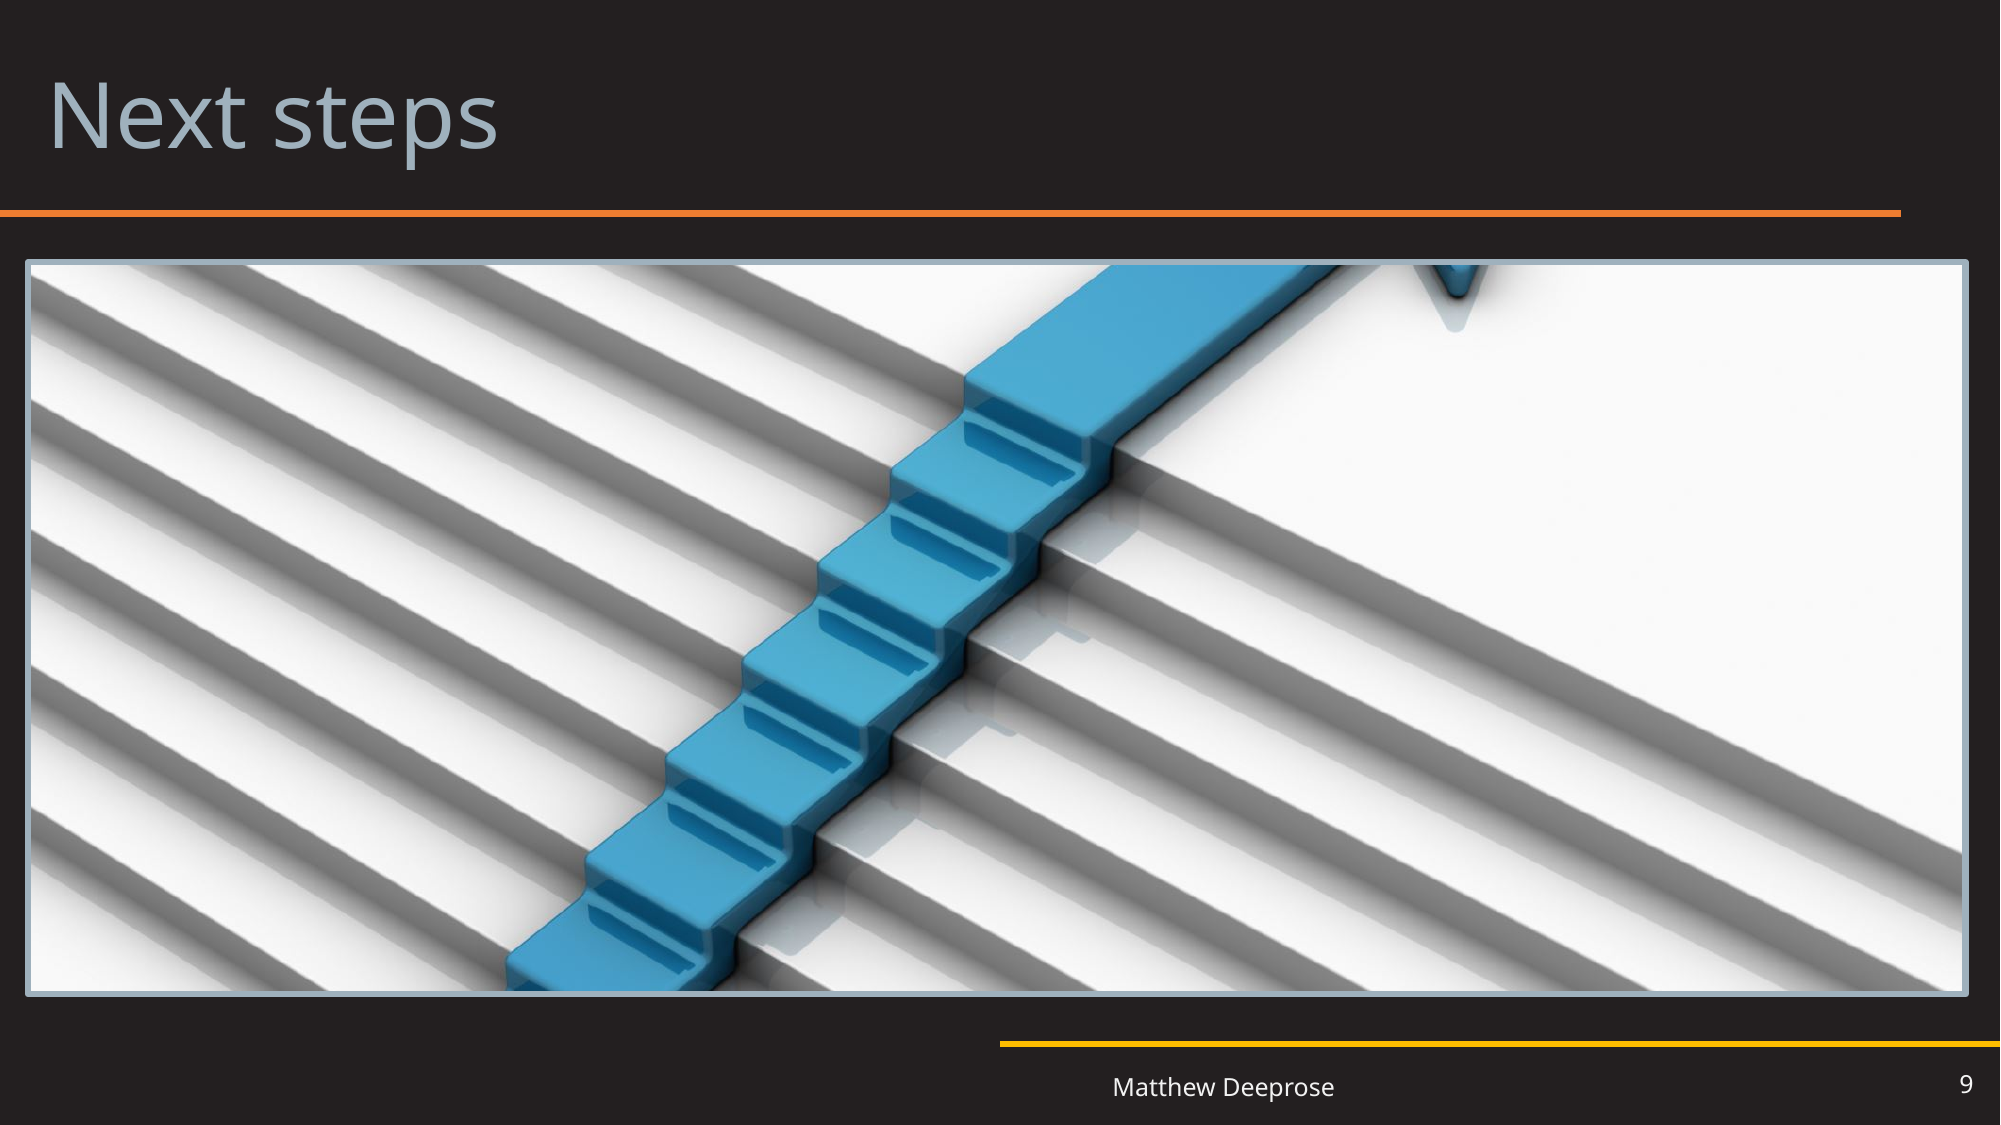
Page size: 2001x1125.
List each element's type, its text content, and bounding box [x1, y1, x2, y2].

title Next steps [31, 24, 1963, 214]
picture [31, 265, 1963, 992]
slide_number 9 [1840, 1055, 1989, 1117]
footer Matthew Deeprose [1097, 1055, 1803, 1117]
